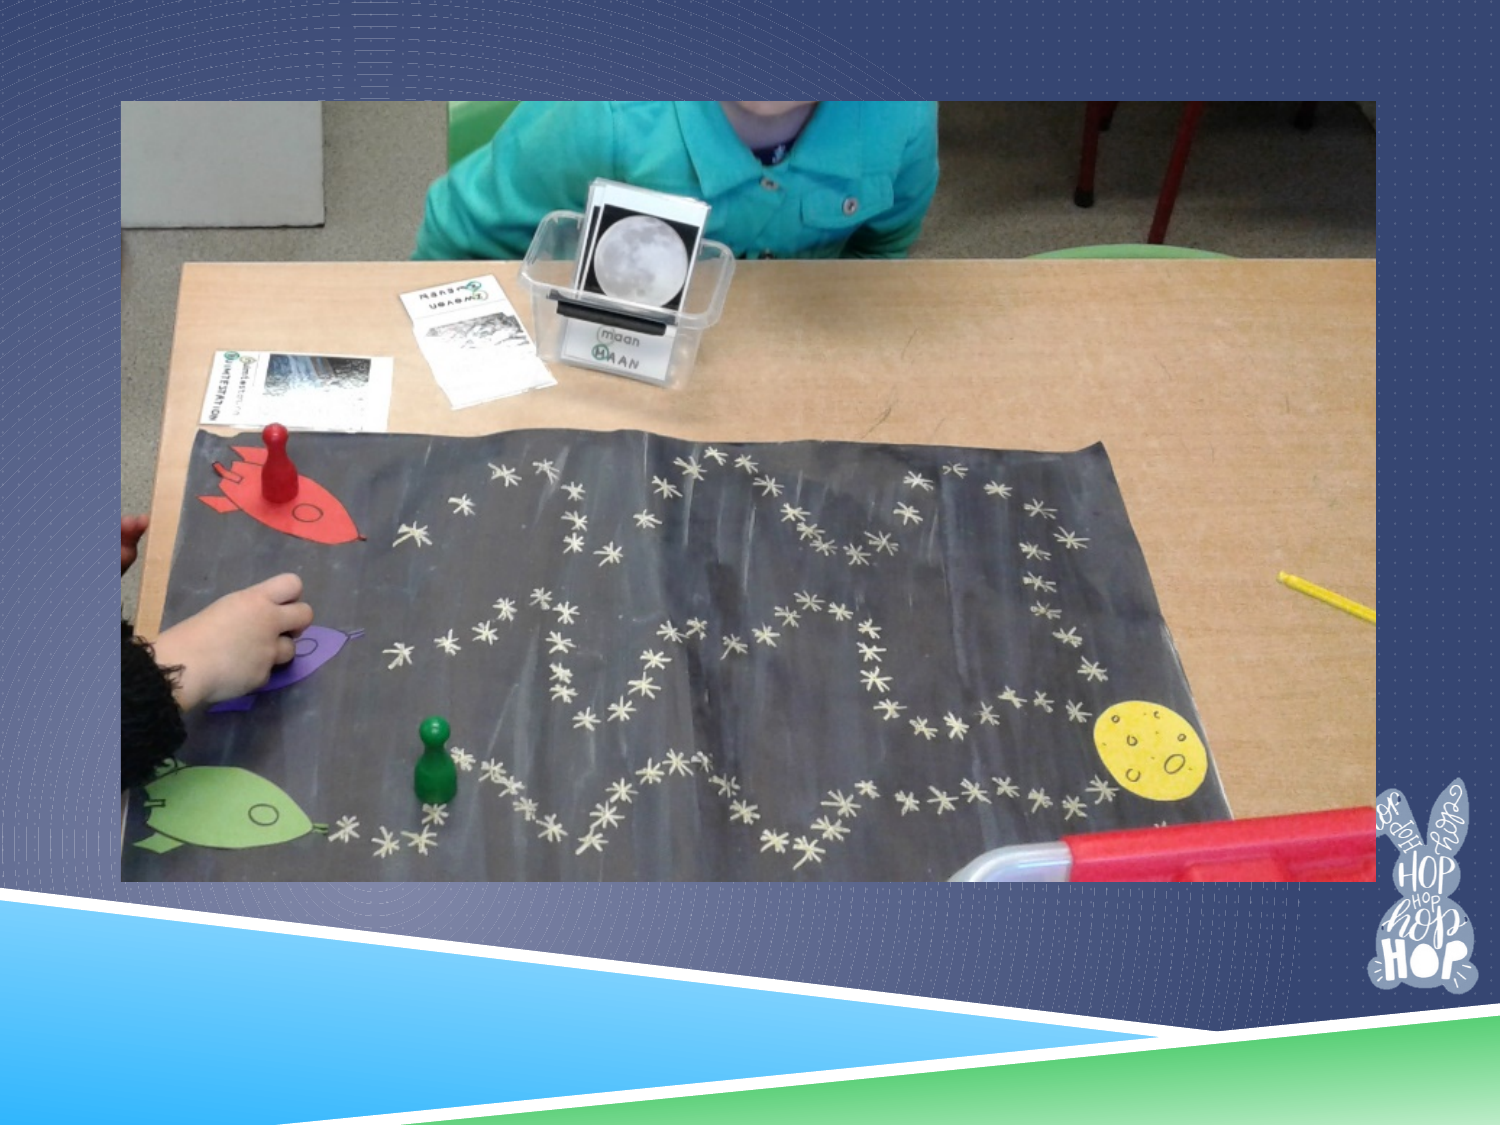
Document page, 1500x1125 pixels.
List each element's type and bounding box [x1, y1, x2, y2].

picture [120, 101, 1500, 1005]
picture [826, 101, 838, 107]
